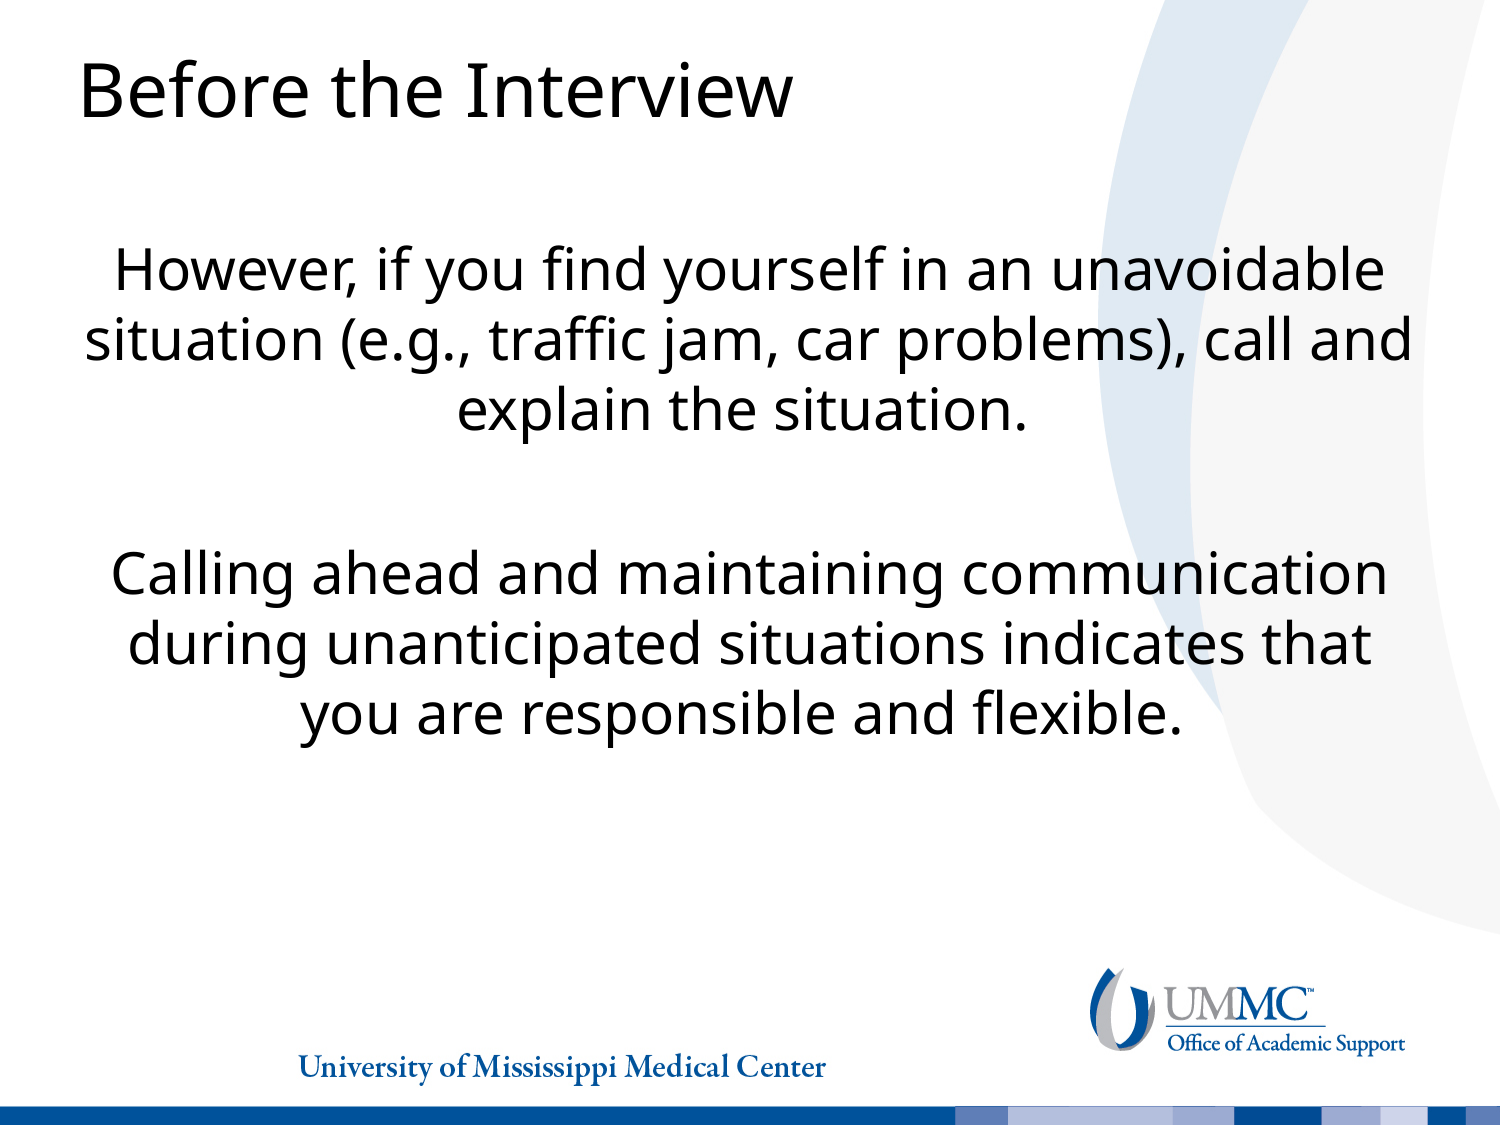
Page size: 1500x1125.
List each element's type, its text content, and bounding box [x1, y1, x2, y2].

title Before the Interview [62, 12, 1438, 163]
list However, if you find yourself in an unavoidable situation (e.g., traffic jam, car problems), call and explain the situation. Calling ahead and maintaining communication during unanticipated situations indicates that you are responsible and flexible. [62, 224, 1438, 976]
picture [0, 0, 1500, 1125]
